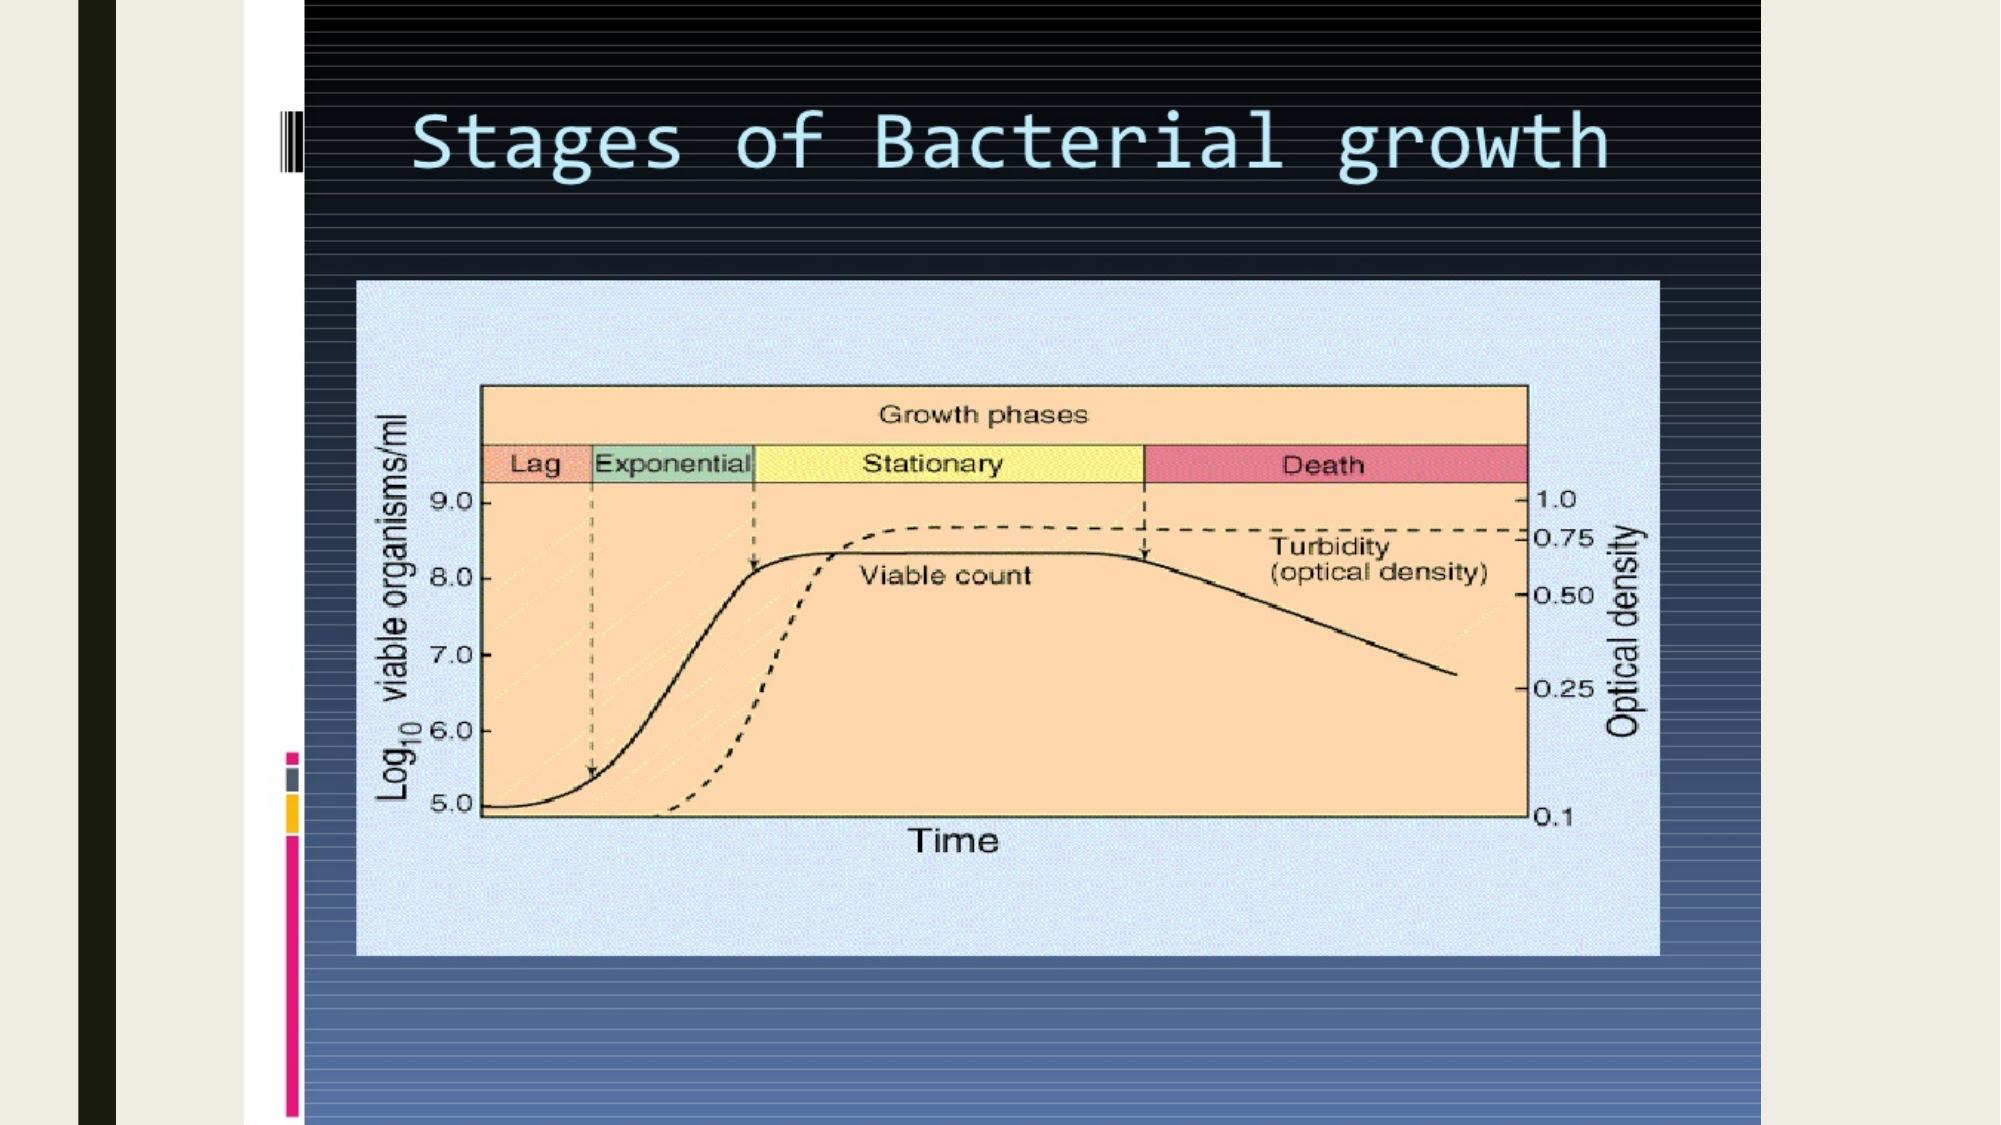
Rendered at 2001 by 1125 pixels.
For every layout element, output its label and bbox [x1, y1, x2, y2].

picture [244, 0, 1761, 1125]
